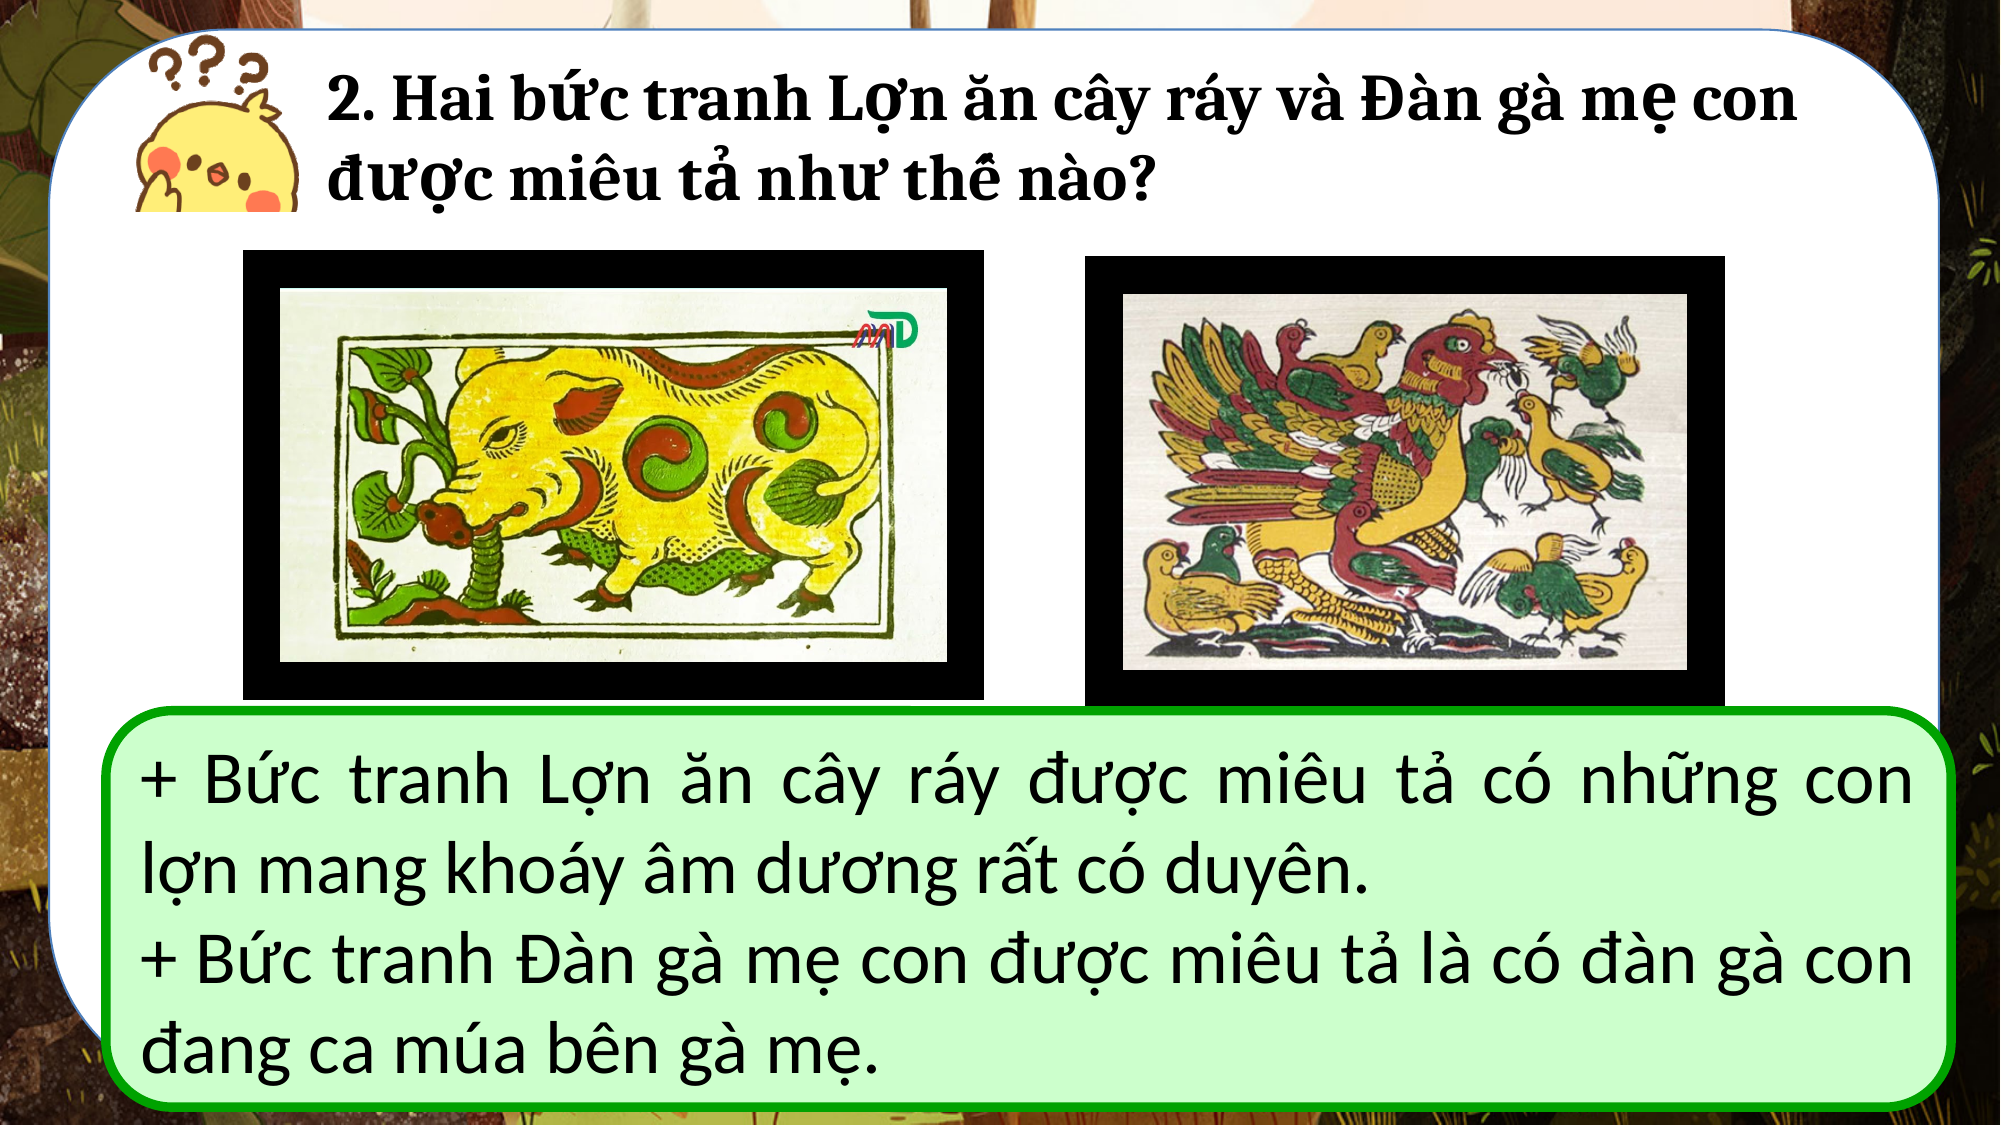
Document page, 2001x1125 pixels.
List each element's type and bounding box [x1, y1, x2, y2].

text_box [0, 0, 2000, 1125]
picture [280, 287, 947, 663]
picture [1122, 293, 1688, 670]
picture [117, 33, 299, 212]
